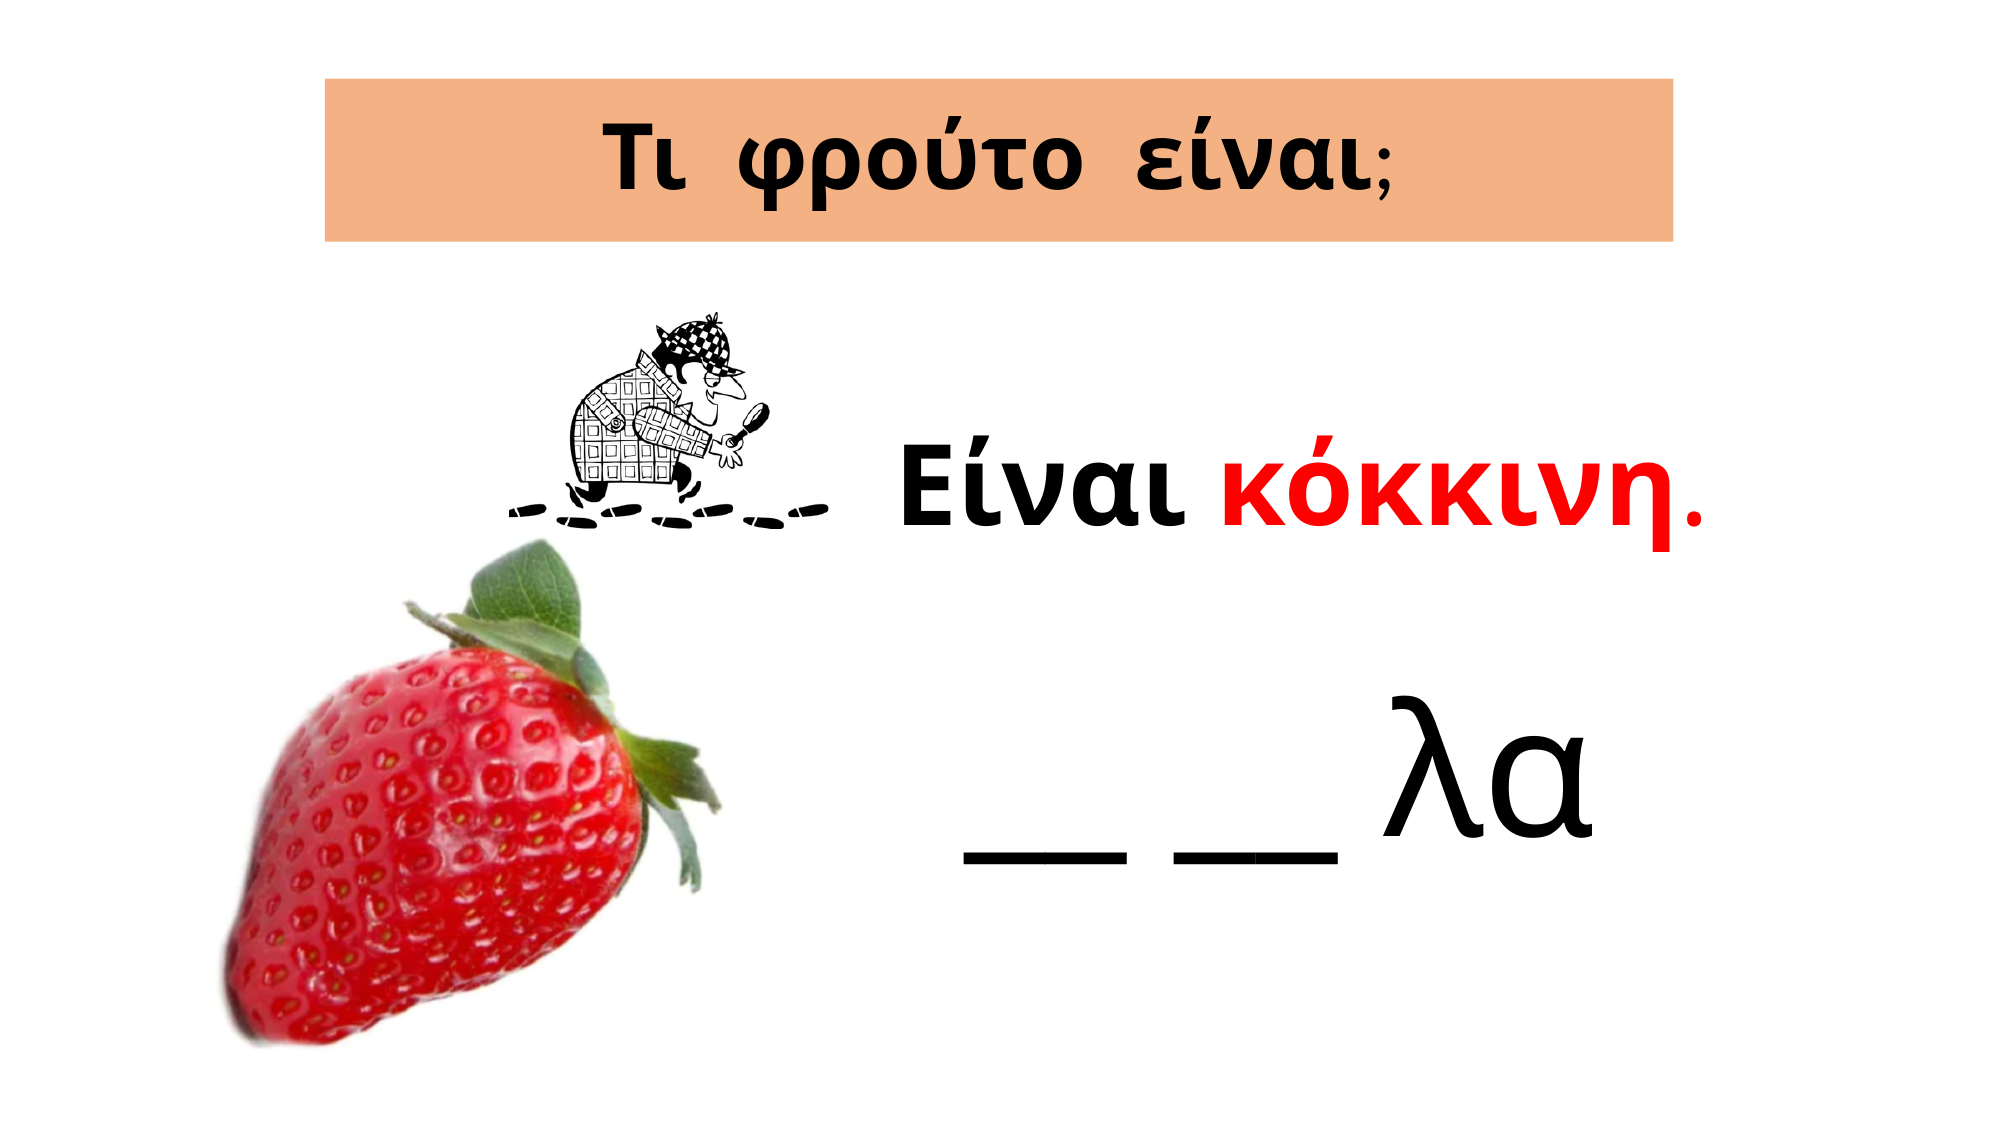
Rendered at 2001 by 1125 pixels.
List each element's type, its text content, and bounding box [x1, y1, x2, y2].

title Τι φρούτο είναι; [324, 78, 1674, 242]
text_box Είναι κόκκινη. [848, 380, 1816, 561]
picture [206, 312, 829, 1069]
text_box __ __ λα [902, 646, 1902, 881]
